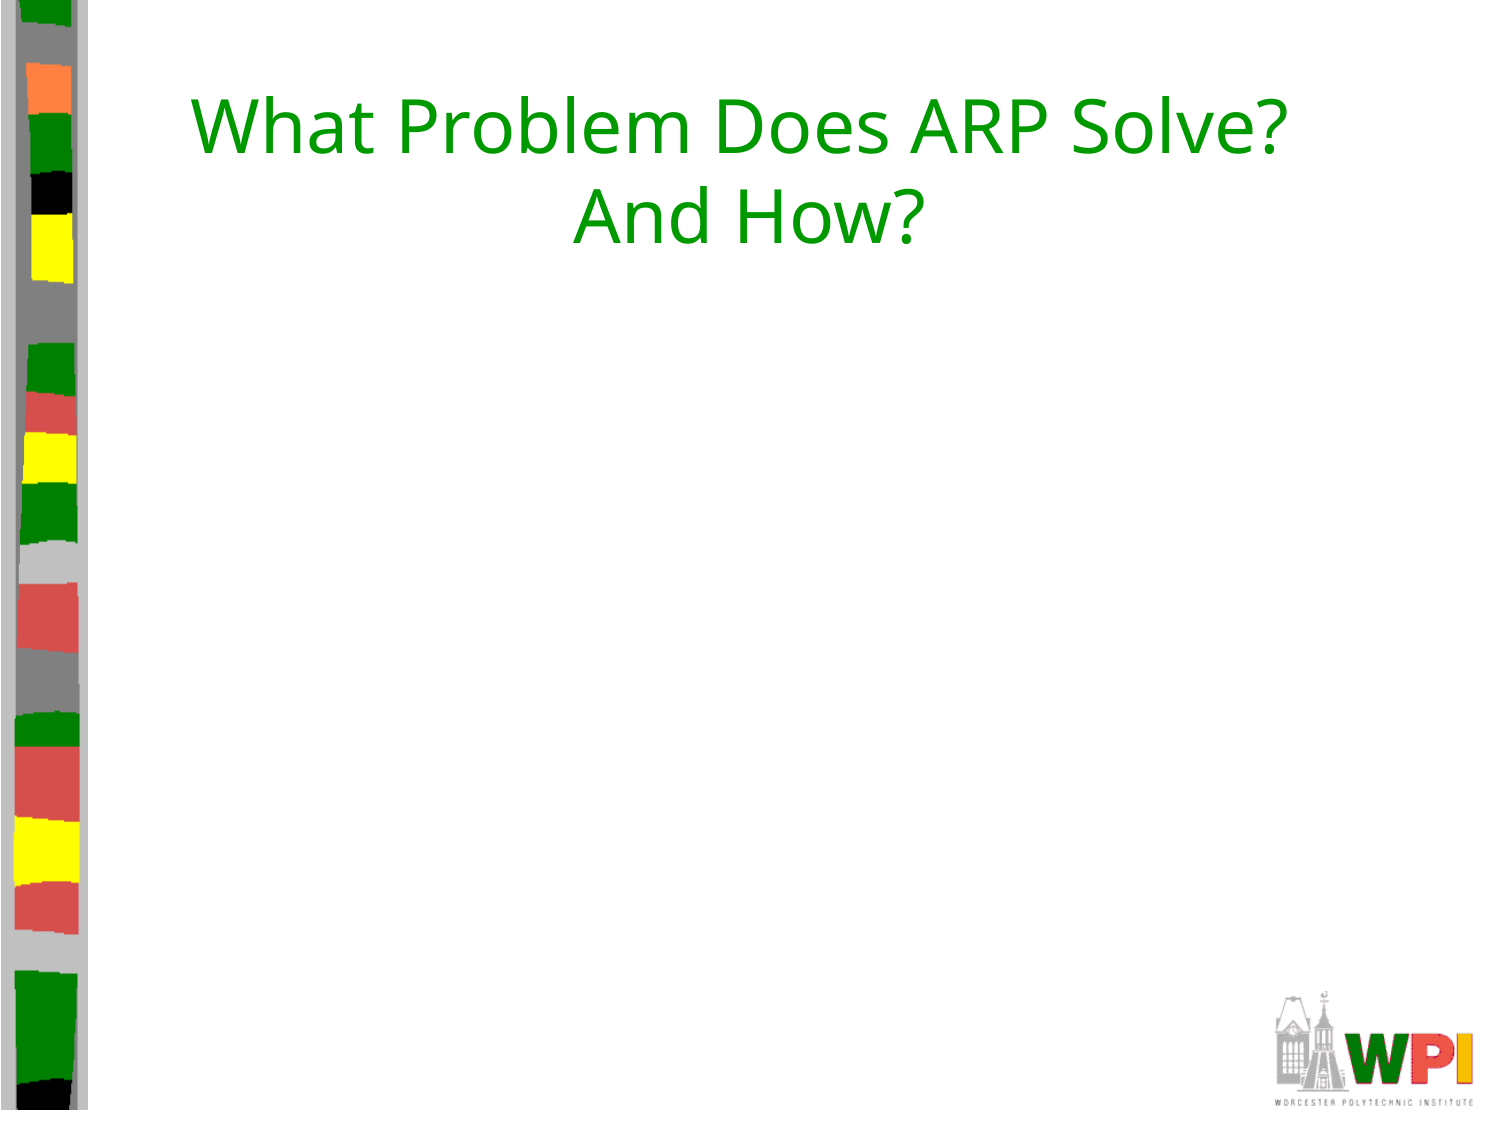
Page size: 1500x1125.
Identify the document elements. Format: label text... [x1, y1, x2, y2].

title What Problem Does ARP Solve? And How? [112, 74, 1388, 263]
picture [1275, 991, 1475, 1107]
picture [0, 0, 88, 1110]
